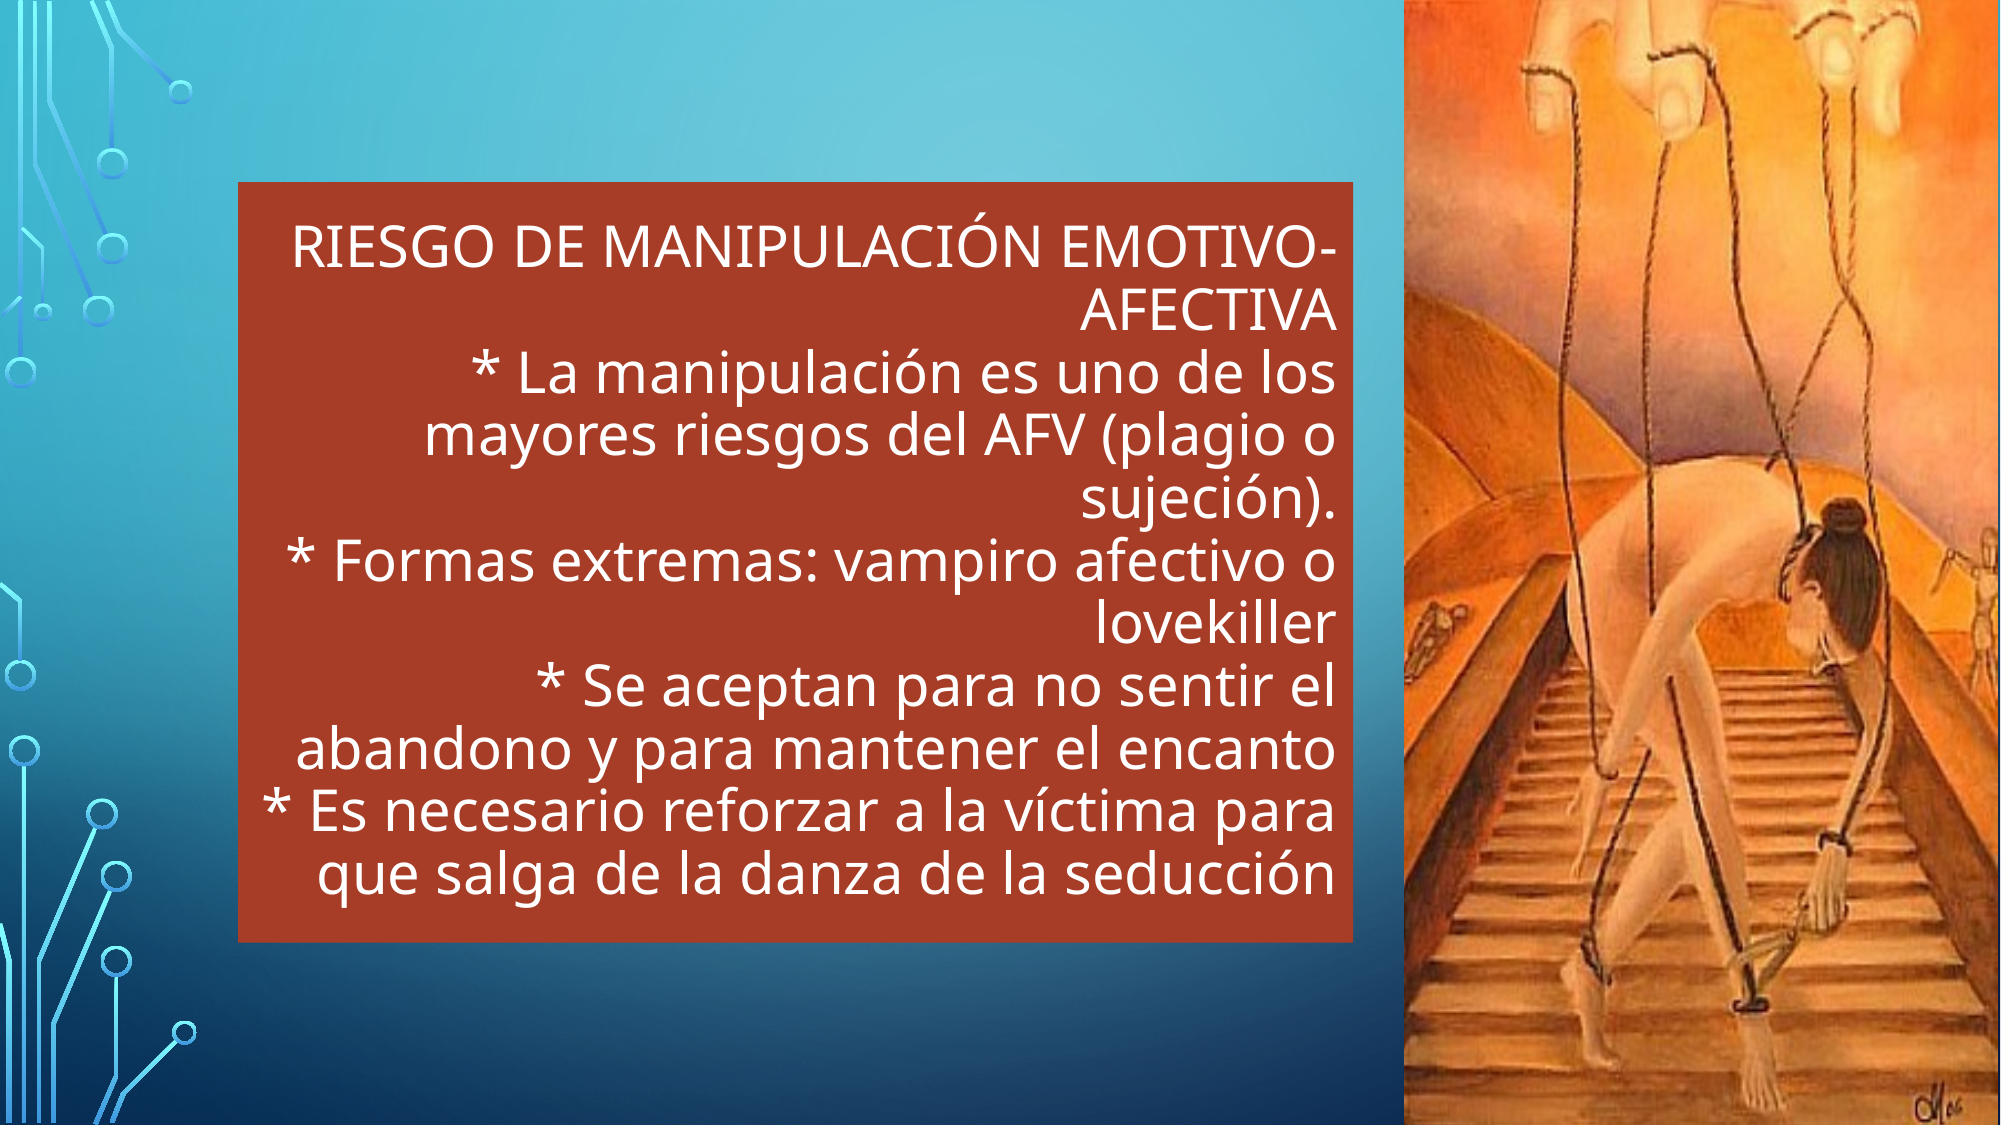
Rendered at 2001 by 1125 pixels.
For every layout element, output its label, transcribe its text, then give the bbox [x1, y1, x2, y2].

picture [1403, 0, 1999, 1125]
title RIESGO DE MANIPULACIÓN EMOTIVO-AFECTIVA * La manipulación es uno de los mayores riesgos del AFV (plagio o sujeción). * Formas extremas: vampiro afectivo o lovekiller * Se aceptan para no sentir el abandono y para mantener el encanto * Es necesario reforzar a la víctima para que salga de la danza de la seducción [238, 182, 1354, 943]
